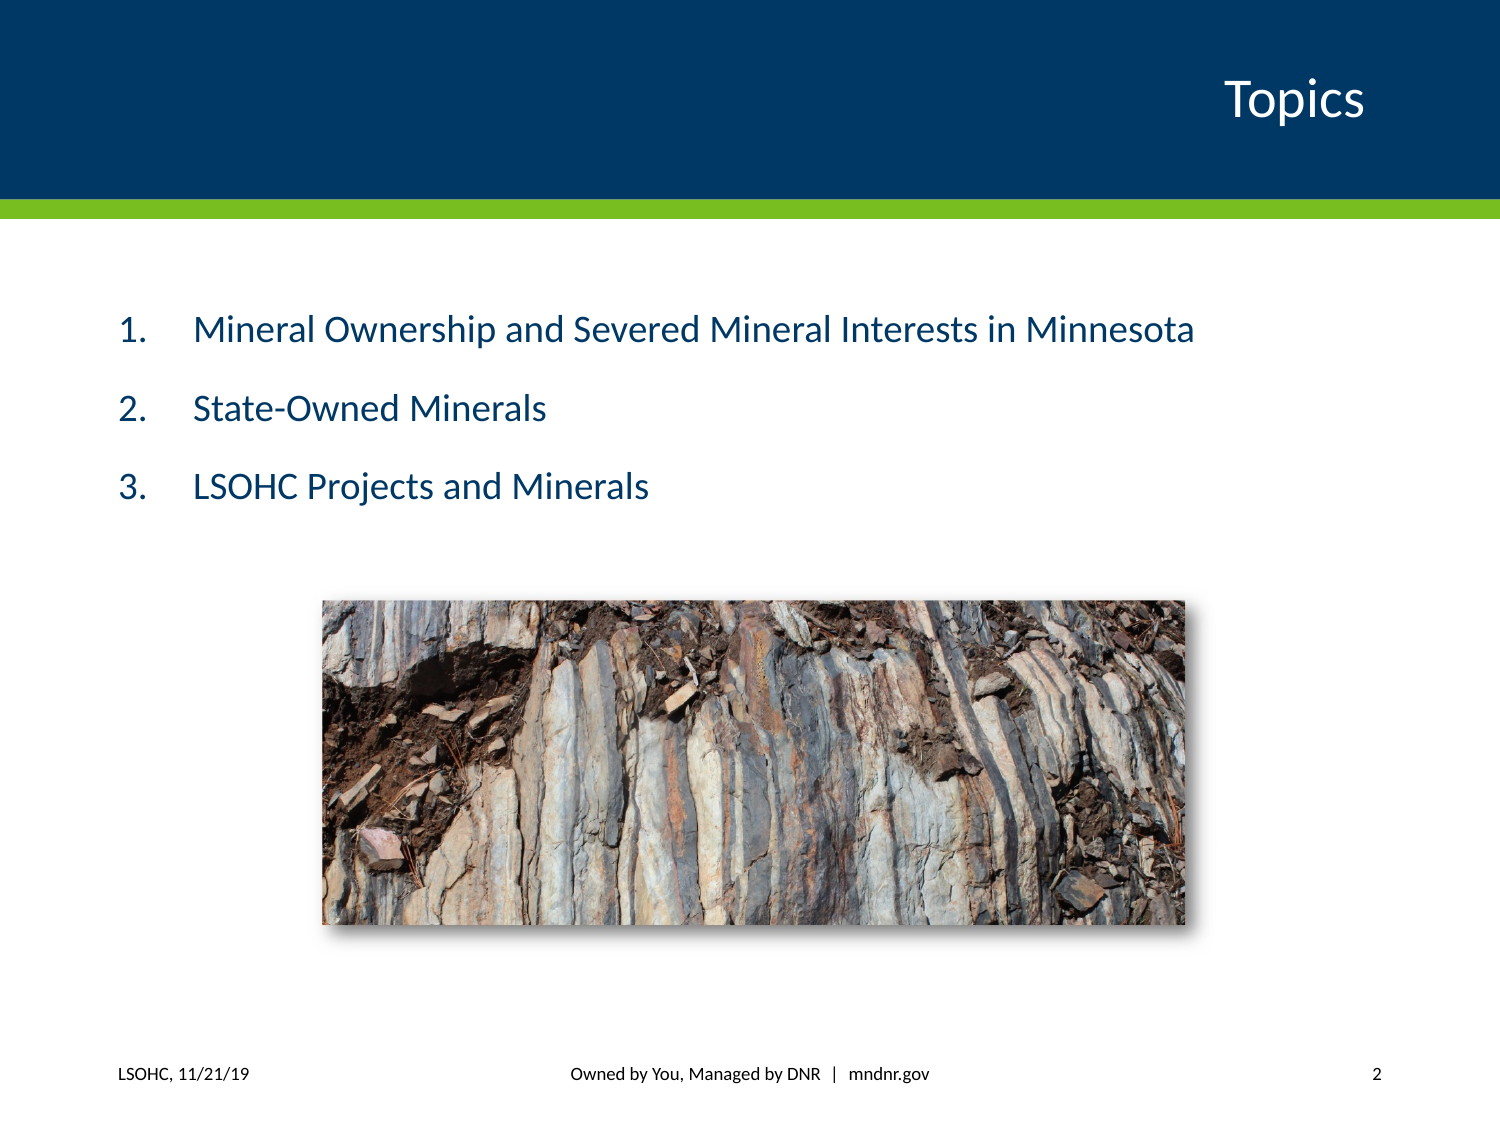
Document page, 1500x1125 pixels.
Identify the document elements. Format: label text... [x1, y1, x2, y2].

footer Owned by You, Managed by DNR | mndnr.gov [406, 1042, 1094, 1103]
picture [304, 583, 1220, 960]
list Mineral Ownership and Severed Mineral Interests in Minnesota State-Owned Minerals LSOHC Projects and Minerals [103, 296, 1397, 972]
title Topics [0, 0, 1500, 200]
slide_number 2 [1216, 1042, 1397, 1103]
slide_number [103, 1042, 271, 1103]
